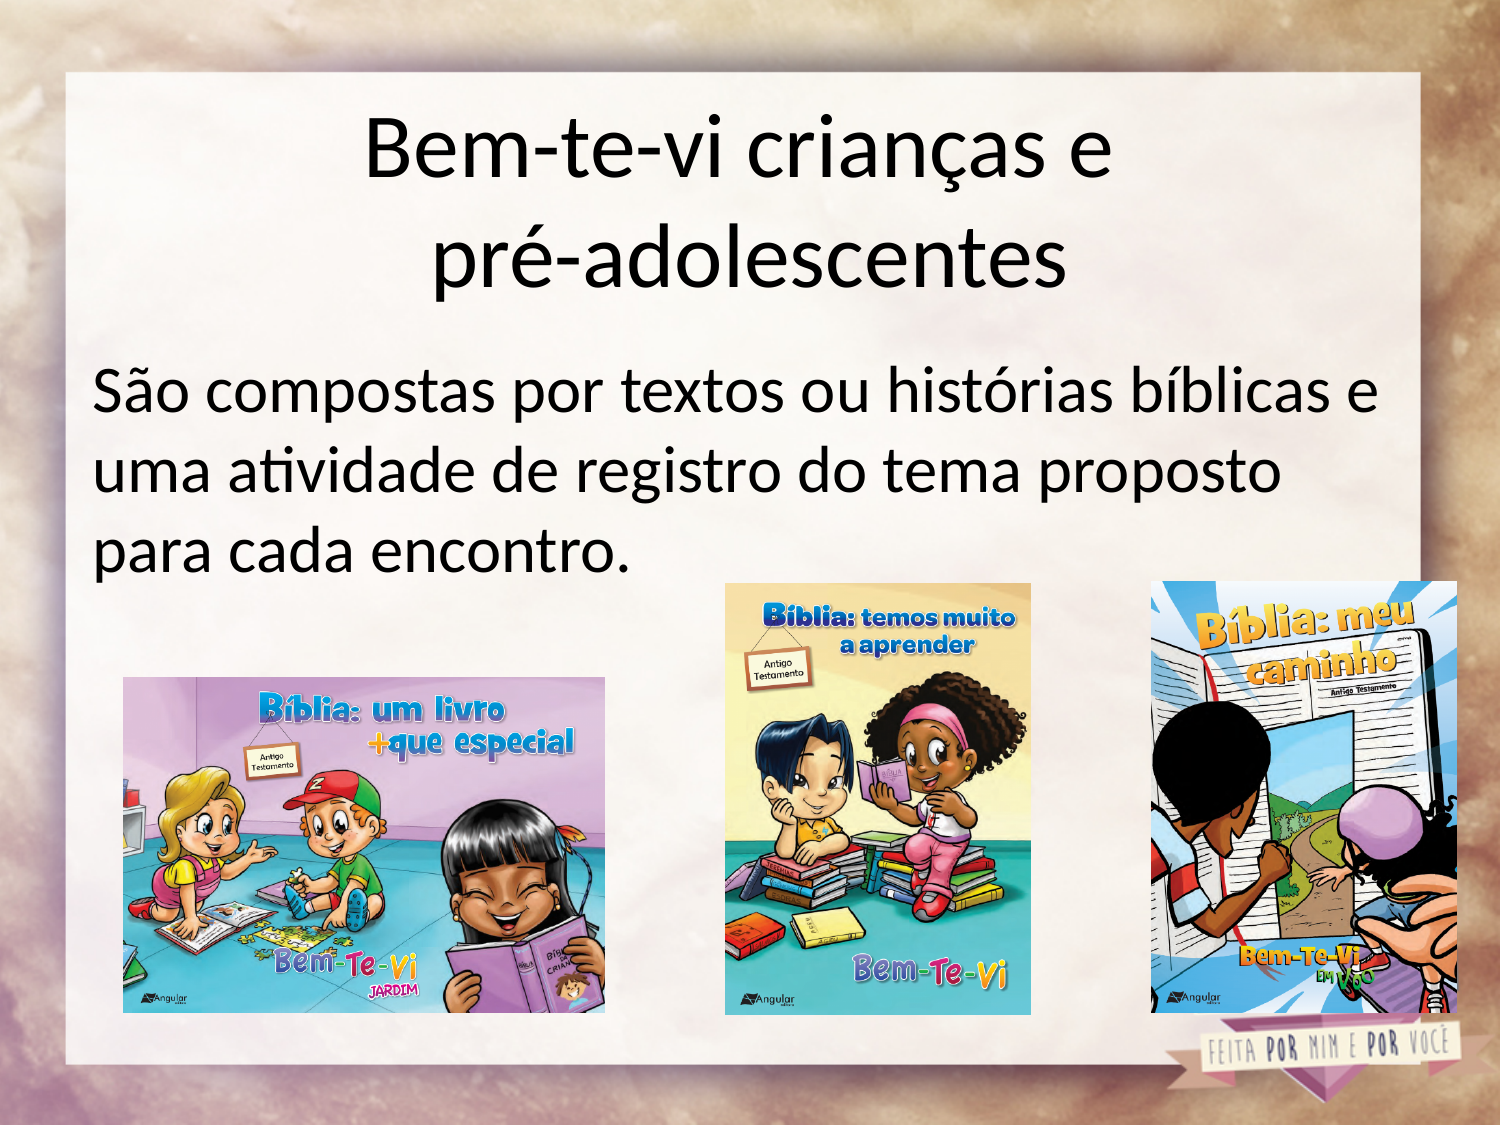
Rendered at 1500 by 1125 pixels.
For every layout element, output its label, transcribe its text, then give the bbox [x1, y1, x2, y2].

title Bem-te-vi crianças e pré-adolescentes [74, 101, 1426, 290]
list São compostas por textos ou histórias bíblicas e uma atividade de registro do tema proposto para cada encontro. [77, 337, 1428, 646]
picture [0, 0, 1500, 1125]
